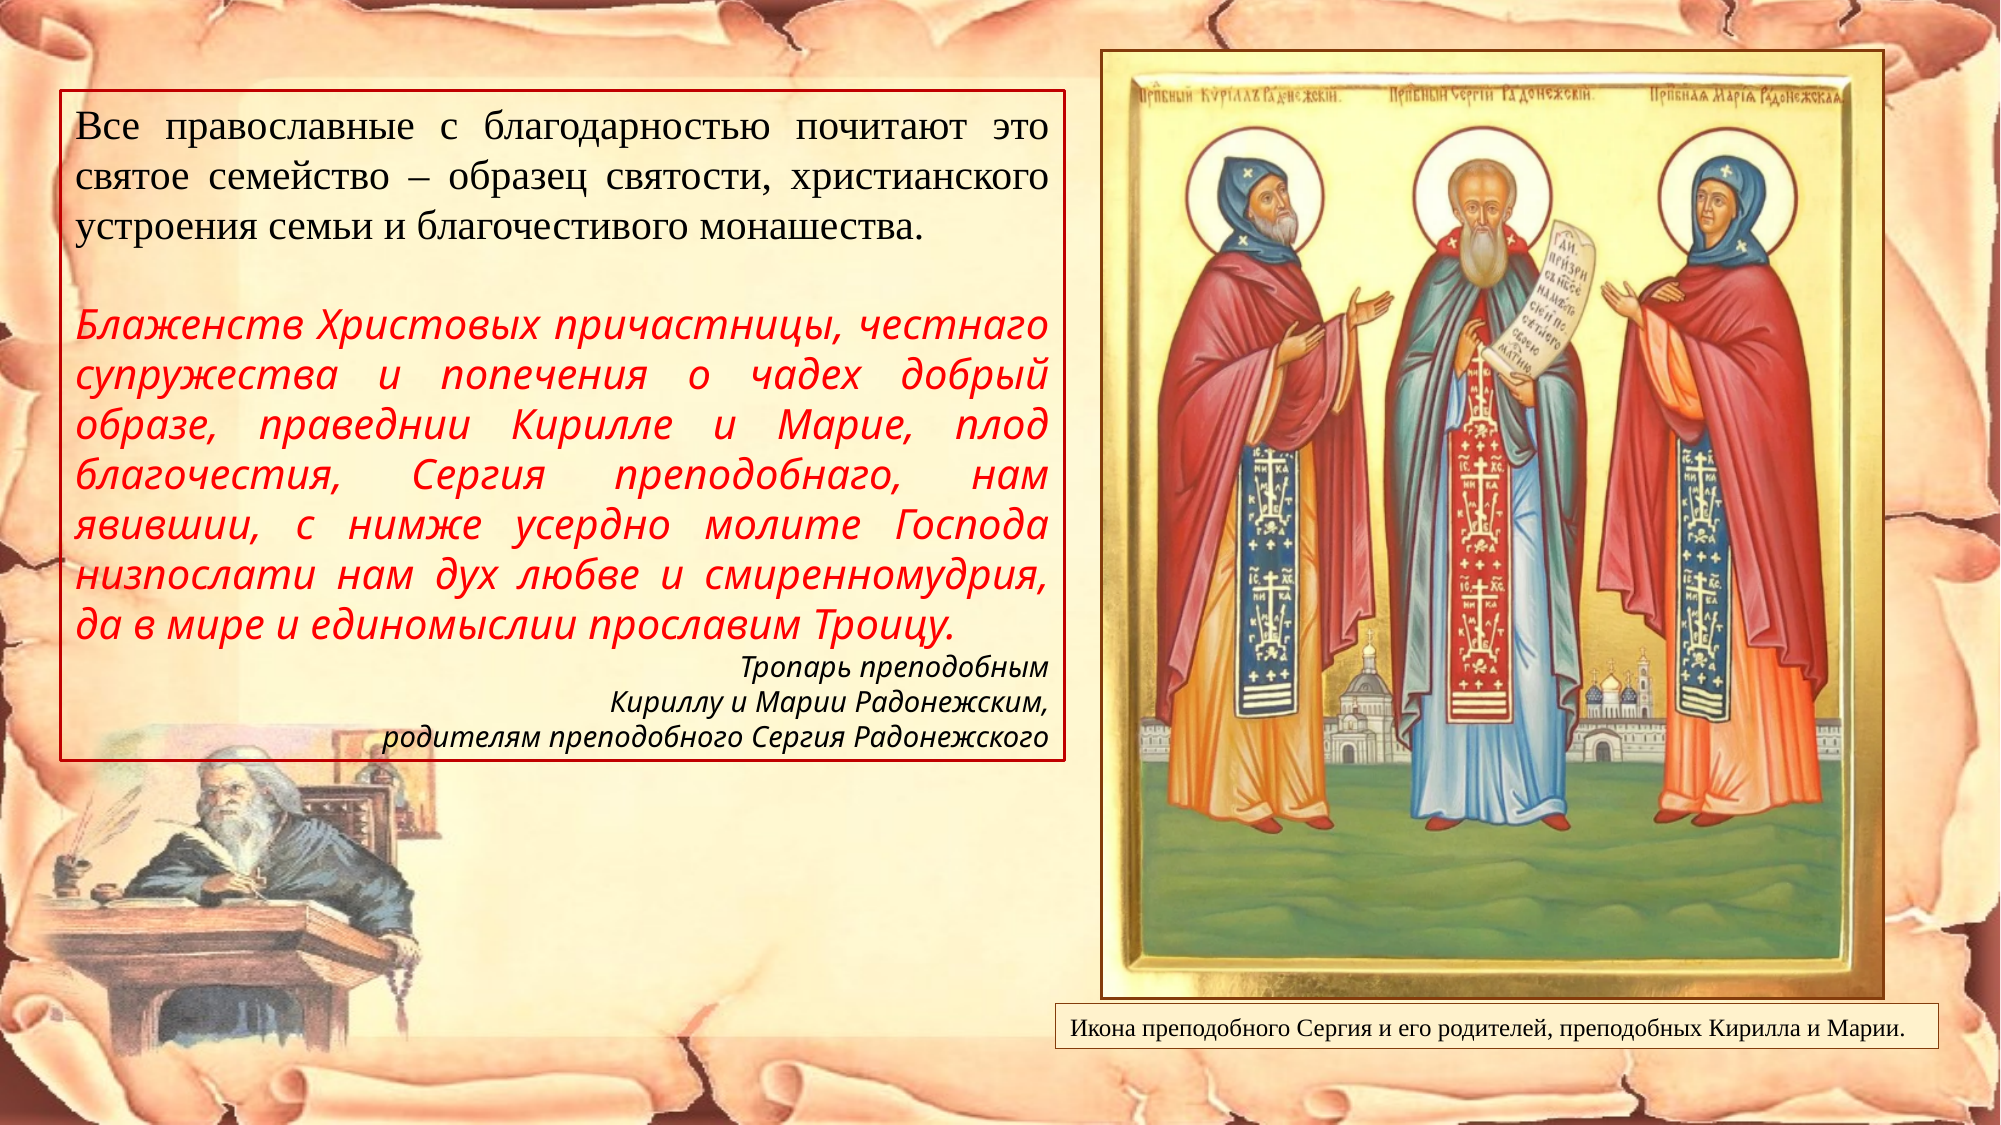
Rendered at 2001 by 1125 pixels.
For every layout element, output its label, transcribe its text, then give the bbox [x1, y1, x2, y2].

picture [0, 0, 2001, 1125]
text_box Все православные с благодарностью почитают это святое семейство – образец святости, христианского устроения семьи и благочестивого монашества. Блаженств Христовых причастницы, честнаго супружества и попечения о чадех добрый образе, праведнии Кирилле и Марие, плод благочестия, Сергия преподобнаго, нам явившии, с нимже усердно молите Господа низпослати нам дух любве и смиренномудрия, да в мире и единомыслии прославим Троицу. Тропарь преподобным Кириллу и Марии Радонежским, родителям преподобного Сергия Радонежского [60, 90, 1065, 761]
text_box Икона преподобного Сергия и его родителей, преподобных Кирилла и Марии. [1055, 1003, 1939, 1049]
